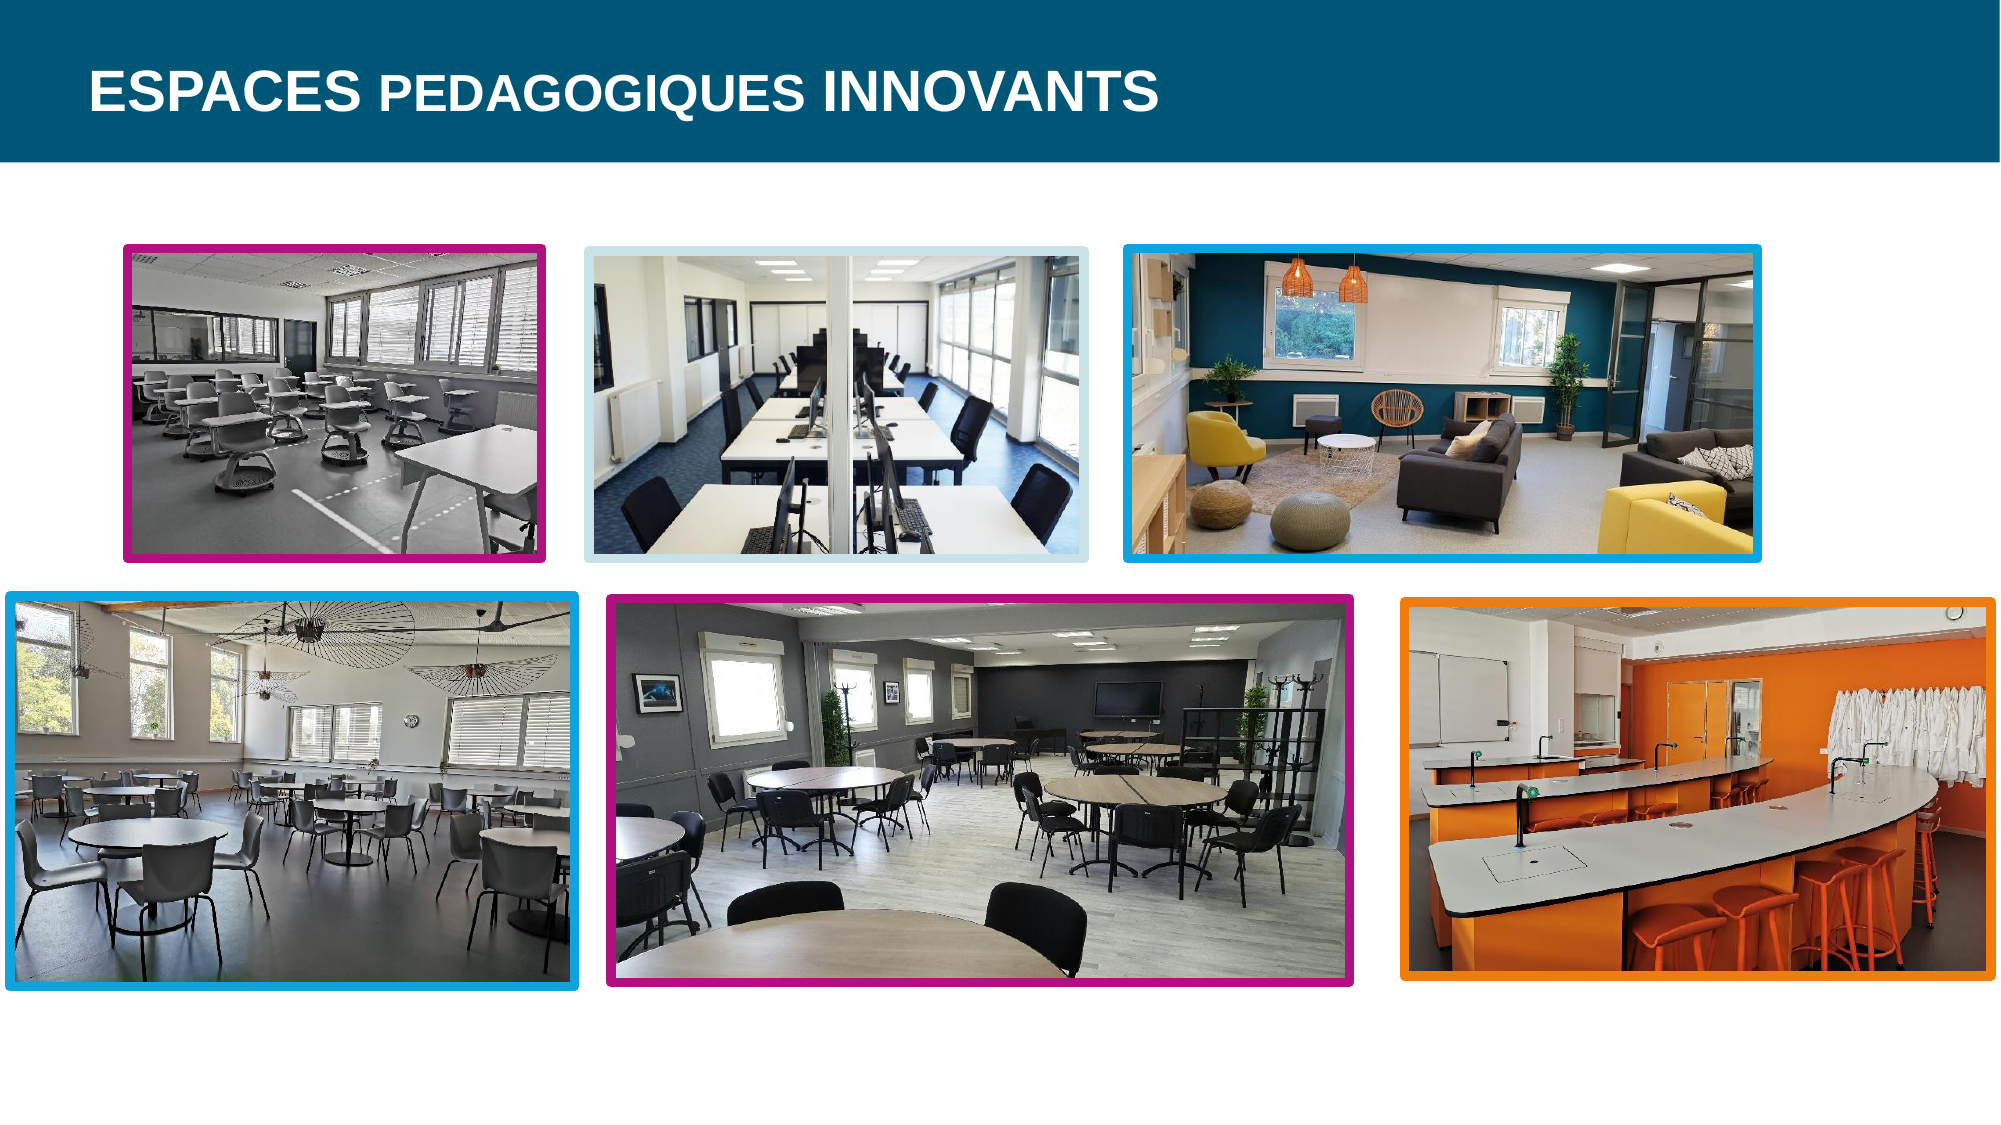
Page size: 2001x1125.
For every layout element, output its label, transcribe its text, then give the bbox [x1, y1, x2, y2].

text_box ESPACES PEDAGOGIQUES INNOVANTS [88, 61, 1412, 125]
picture [1408, 606, 1987, 972]
text_box [0, 0, 2000, 163]
picture [615, 603, 1345, 978]
picture [593, 255, 1080, 554]
picture [132, 253, 538, 554]
picture [16, 602, 569, 981]
picture [1133, 254, 1752, 553]
